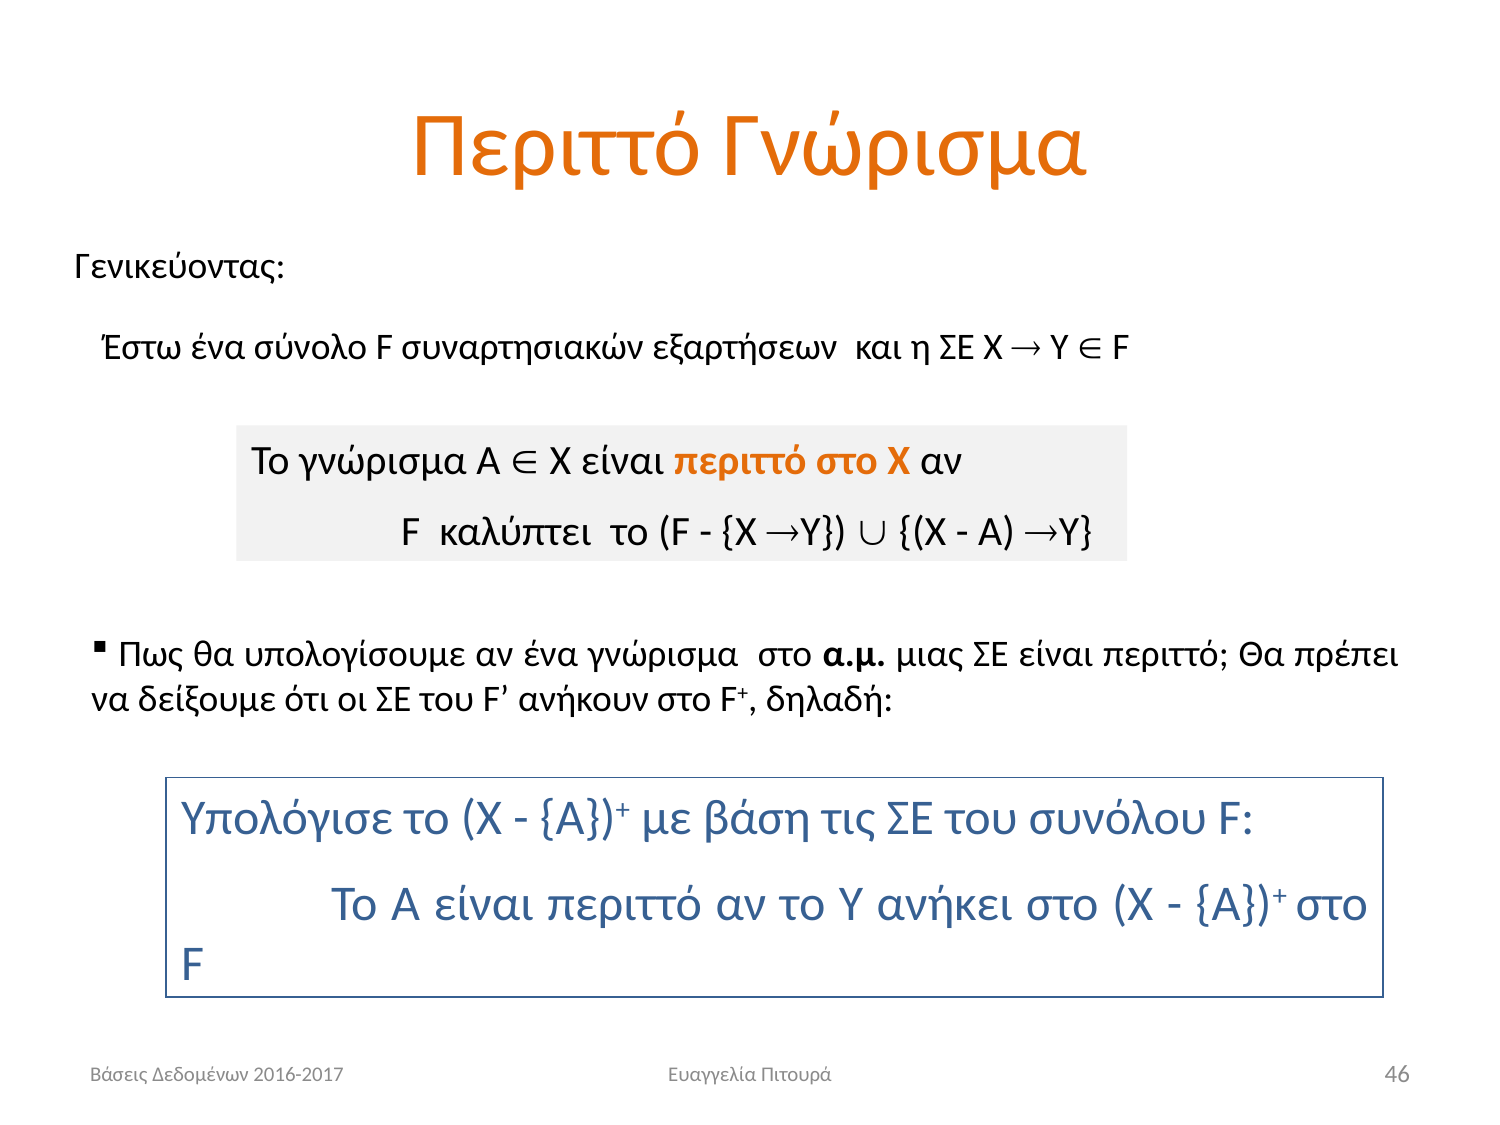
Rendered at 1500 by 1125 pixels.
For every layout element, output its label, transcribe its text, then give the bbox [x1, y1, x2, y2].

text_box Το γνώρισμα Α  Χ είναι περιττό στο Χ αν F καλύπτει το (F - {Χ Υ})  {(Χ - A) Υ} [236, 425, 1128, 561]
text_box Γενικεύοντας: [59, 233, 1360, 294]
text_box Πως θα υπολογίσουμε αν ένα γνώρισμα στο α.μ. μιας ΣΕ είναι περιττό; Θα πρέπει να δείξουμε ότι οι ΣΕ του F’ ανήκουν στο F+, δηλαδή: [76, 621, 1415, 727]
footer Ευαγγελία Πιτουρά [512, 1042, 988, 1103]
slide_number Βάσεις Δεδομένων 2016-2017 [75, 1042, 425, 1103]
text_box Έστω ένα σύνολο F συναρτησιακών εξαρτήσεων και η ΣΕ Χ  Υ  F [88, 314, 1414, 375]
title Περιττό Γνώρισμα [75, 45, 1425, 233]
slide_number 46 [1074, 1042, 1425, 1103]
text_box Υπολόγισε το (Χ - {Α})+ με βάση τις ΣΕ του συνόλου F: Το Α είναι περιττό αν το Υ ανήκει στο (Χ - {Α})+ στο F [166, 777, 1383, 998]
